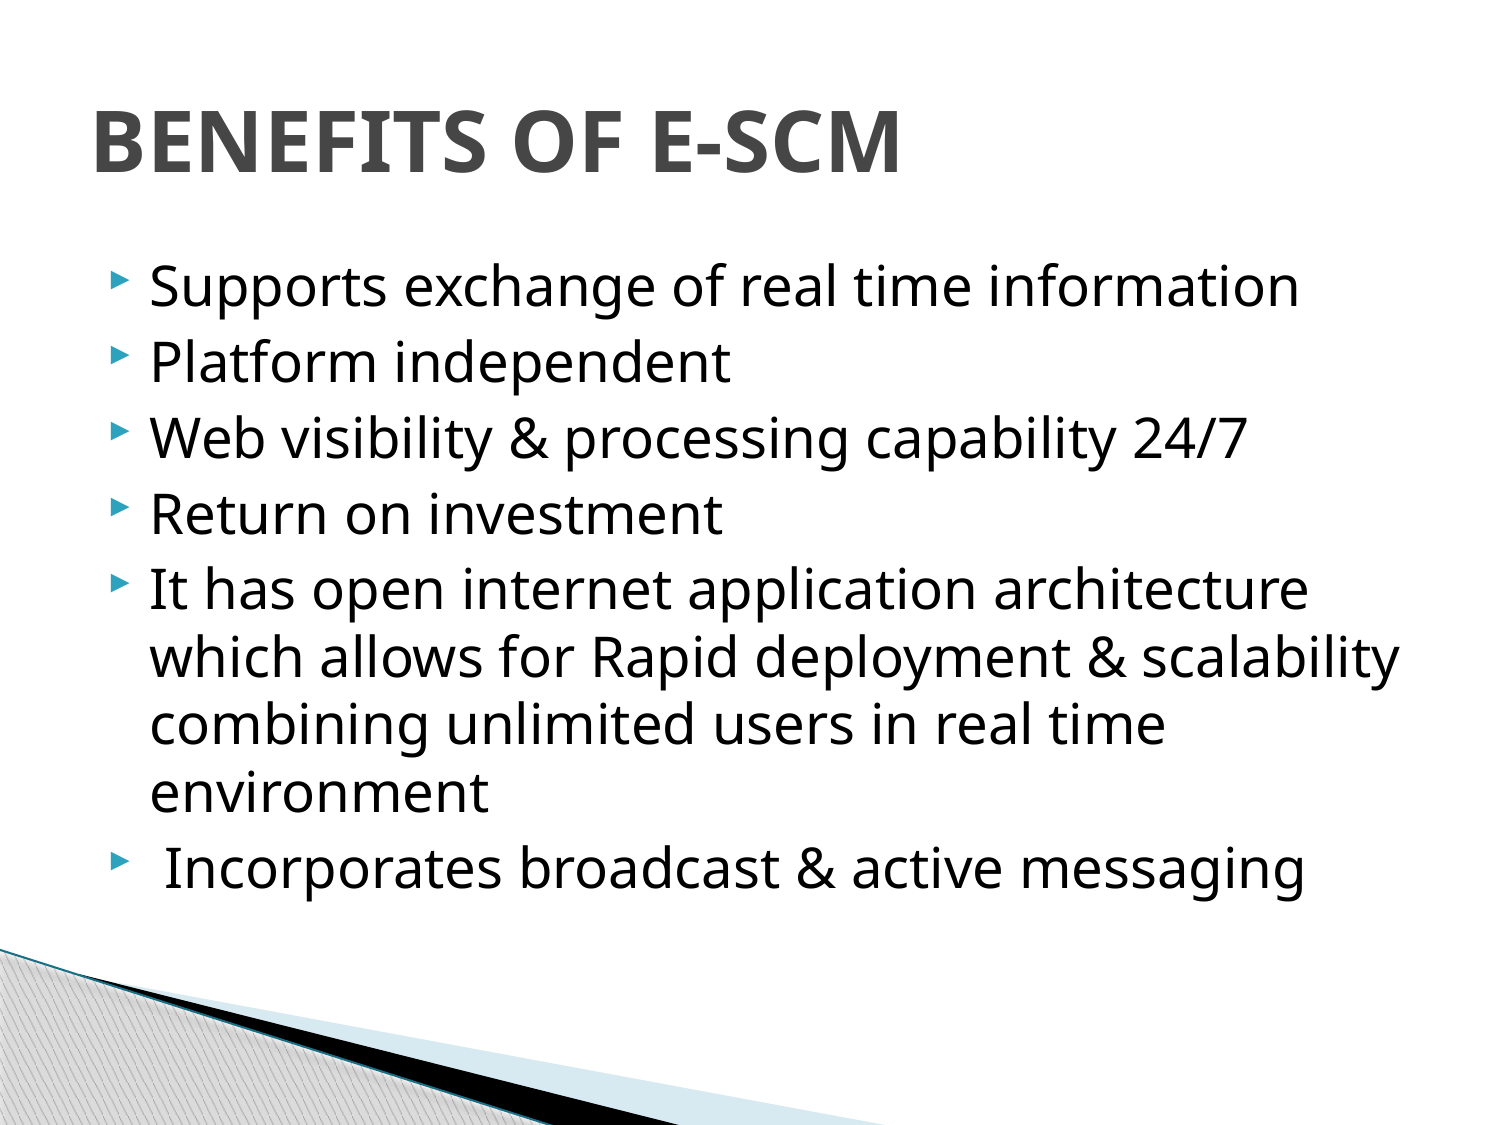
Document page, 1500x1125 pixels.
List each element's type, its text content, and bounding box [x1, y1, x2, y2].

title BENEFITS OF E-SCM [75, 45, 1425, 233]
list Supports exchange of real time information Platform independent Web visibility & processing capability 24/7 Return on investment It has open internet application architecture which allows for Rapid deployment & scalability combining unlimited users in real time environment Incorporates broadcast & active messaging [75, 243, 1425, 986]
